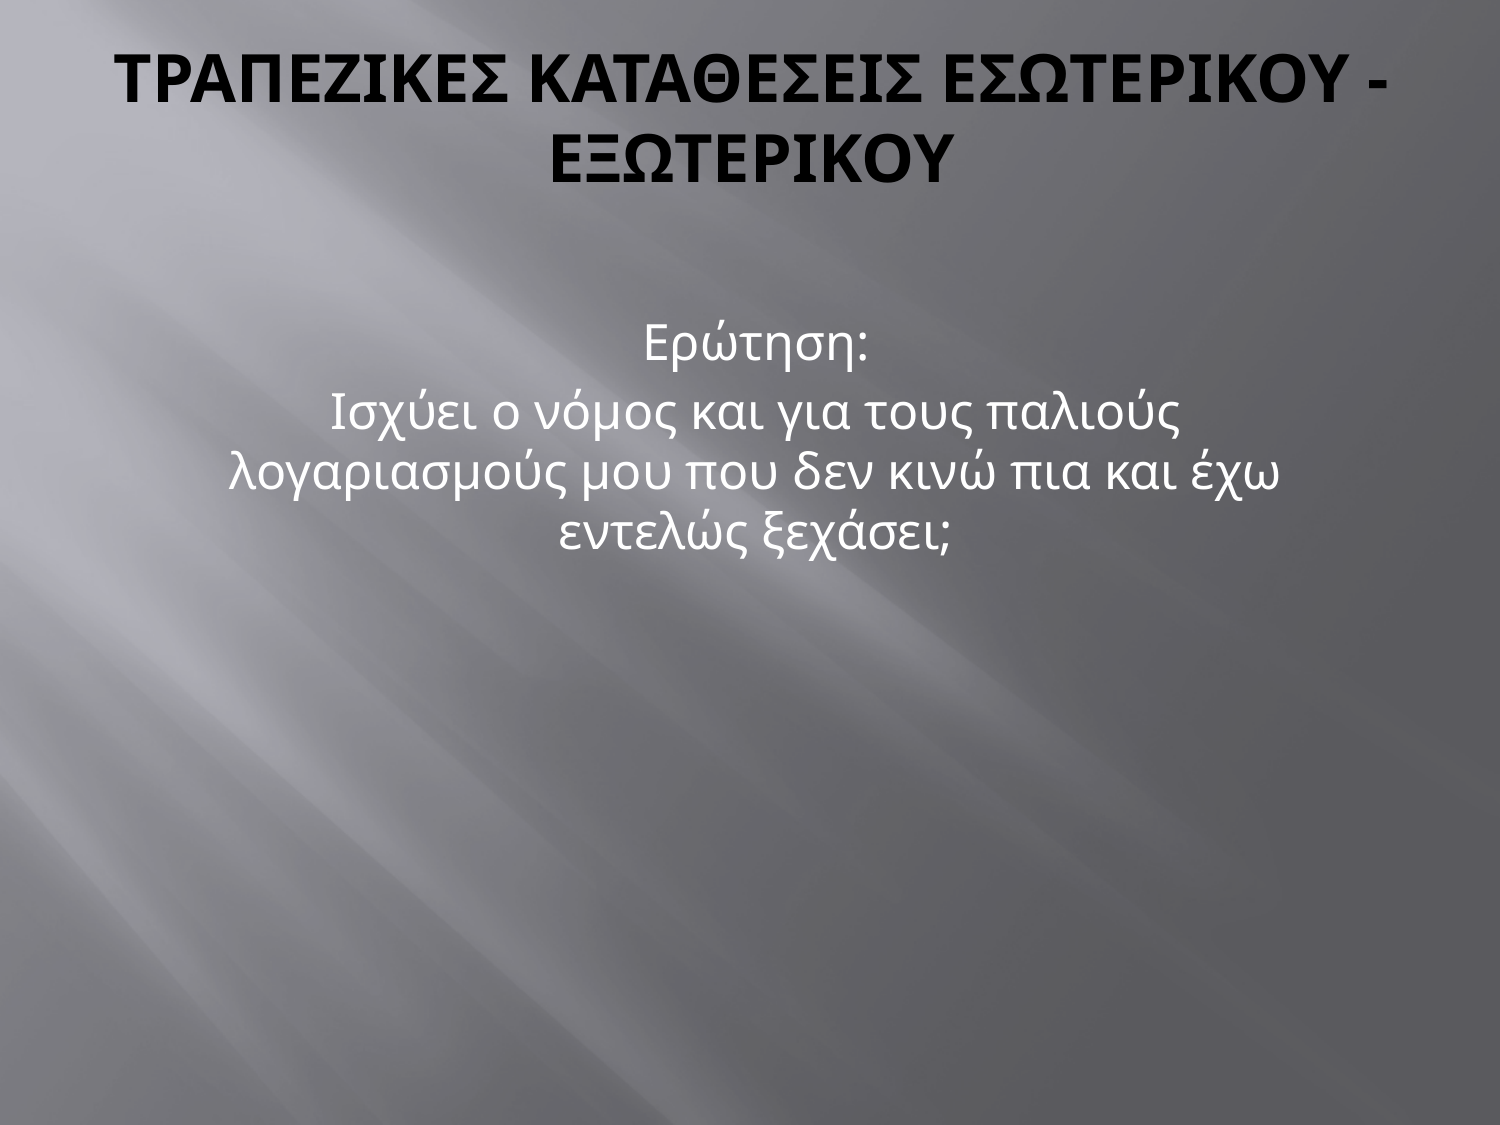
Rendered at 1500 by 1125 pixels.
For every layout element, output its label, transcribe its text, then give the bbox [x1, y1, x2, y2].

title Τραπεζικεσ Καταθεσεισ εσωτερικου - εξωτερικου [76, 54, 1427, 197]
subtitle Ερώτηση: Ισχύει ο νόμος και για τους παλιούς λογαριασμούς μου που δεν κινώ πια και έχω εντελώς ξεχάσει; [147, 302, 1365, 1012]
